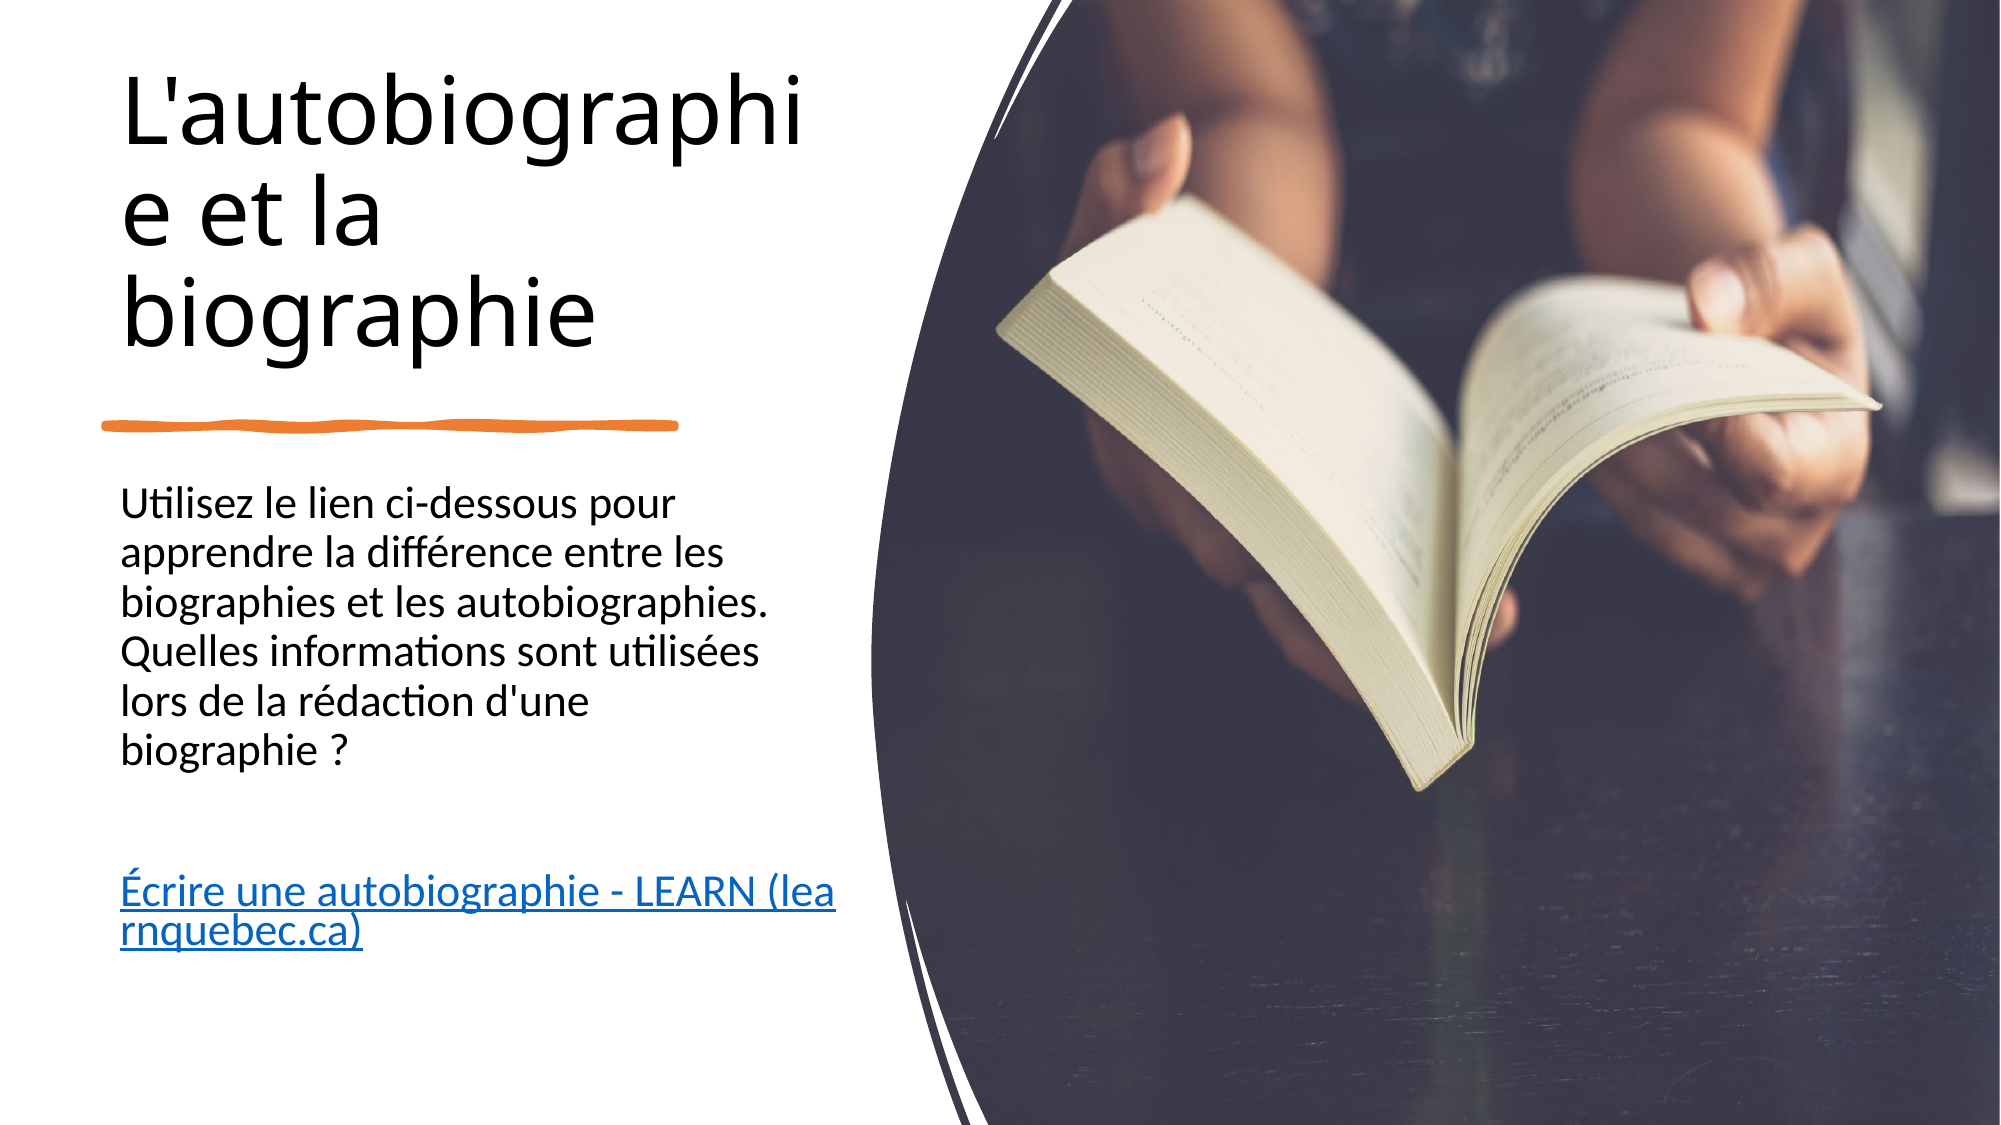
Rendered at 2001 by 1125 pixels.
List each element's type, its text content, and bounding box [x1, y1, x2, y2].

text_box [0, 0, 871, 1125]
title L'autobiographie et la biographie [105, 53, 822, 375]
picture [871, 0, 2000, 1125]
list Utilisez le lien ci-dessous pour apprendre la différence entre les biographies et les autobiographies. Quelles informations sont utilisées lors de la rédaction d'une biographie ? Écrire une autobiographie - LEARN (learnquebec.ca) [105, 471, 852, 1016]
text_box [103, 421, 676, 431]
